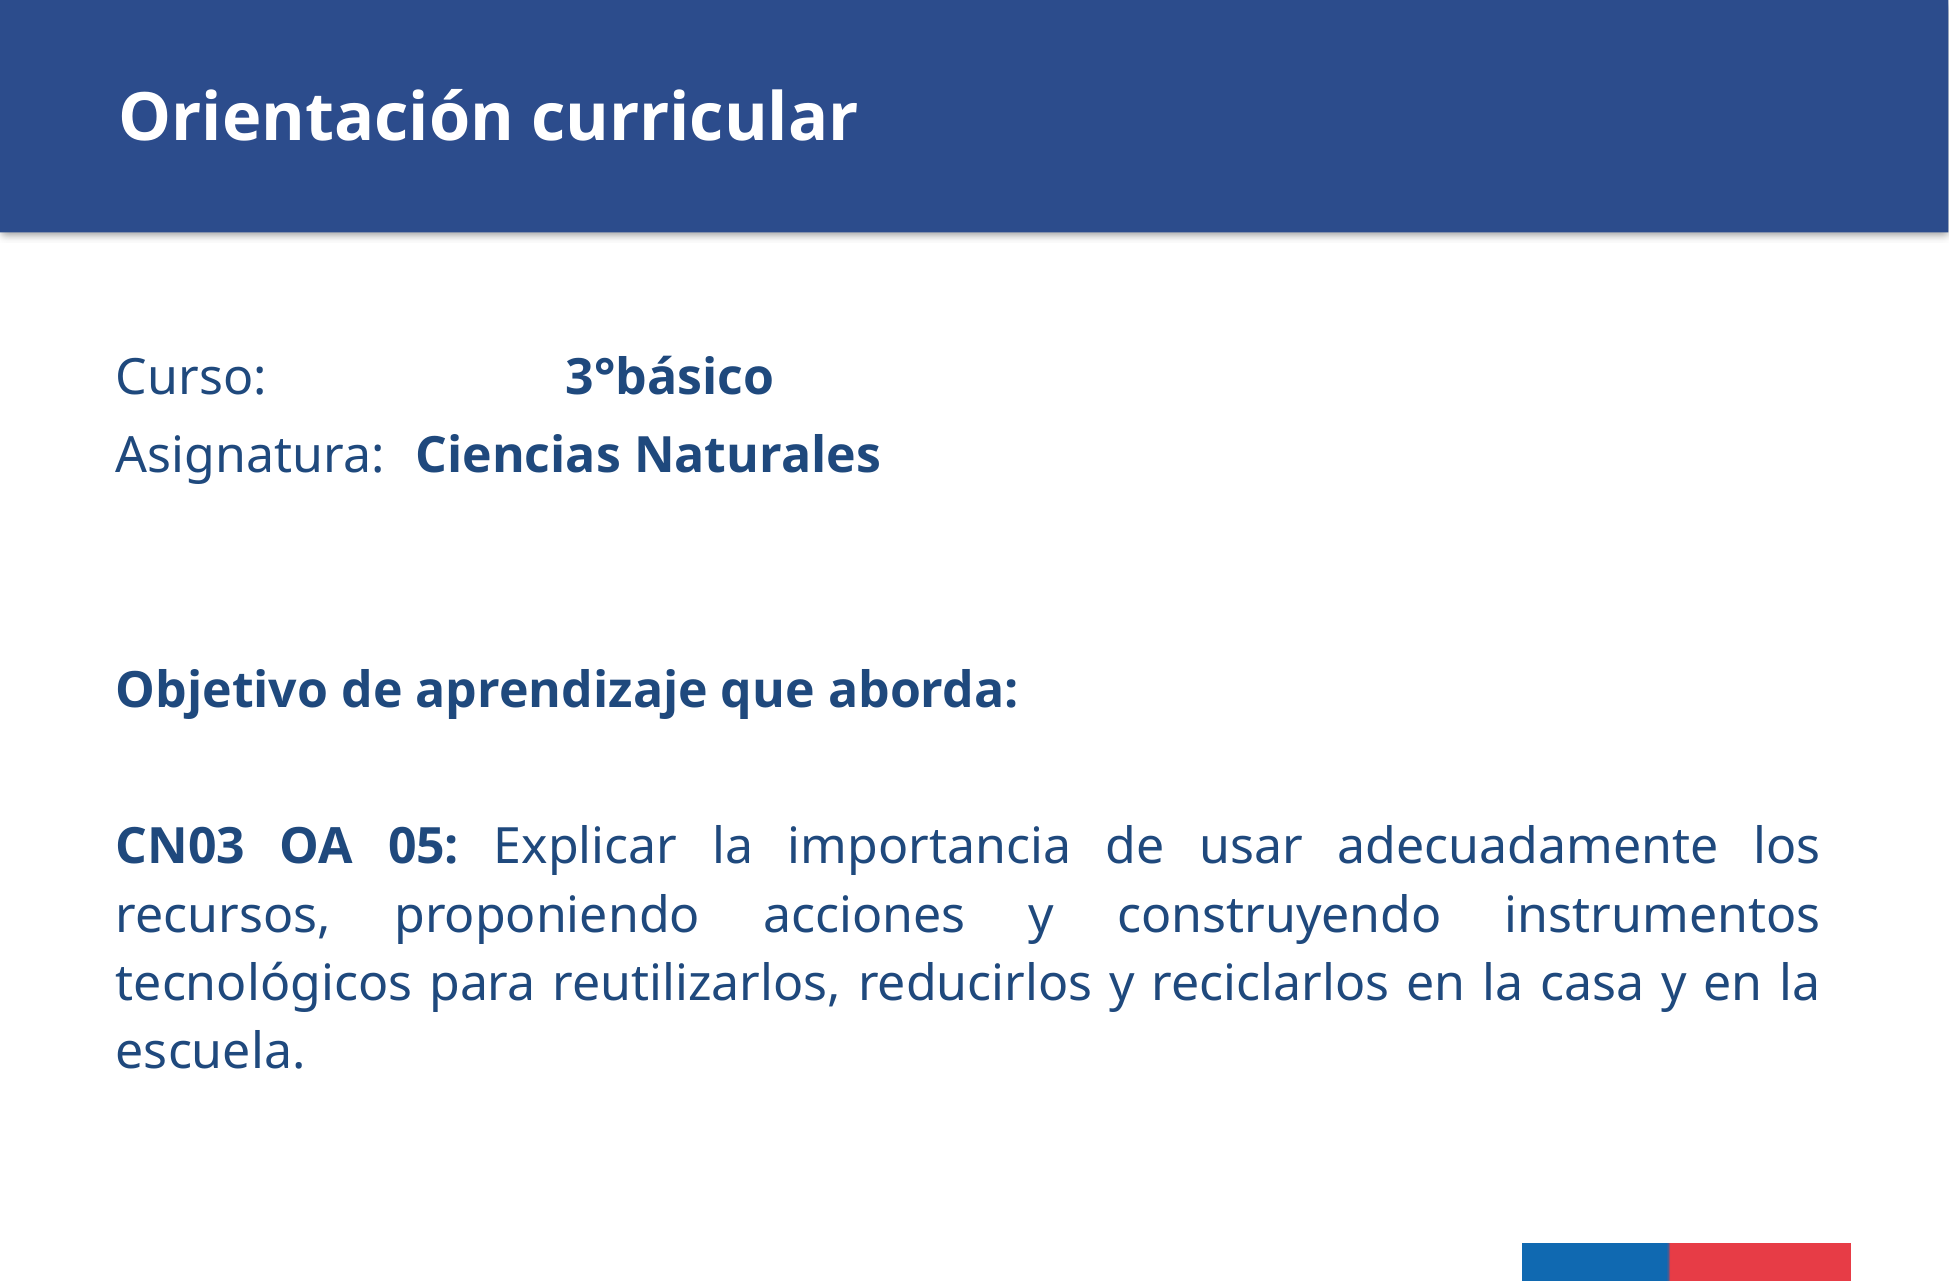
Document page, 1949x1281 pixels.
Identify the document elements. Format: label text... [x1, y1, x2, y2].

list Curso: 3°básico Asignatura: Ciencias Naturales Objetivo de aprendizaje que aborda: CN03 OA 05: Explicar la importancia de usar adecuadamente los recursos, proponiendo acciones y construyendo instrumentos tecnológicos para reutilizarlos, reducirlos y reciclarlos en la casa y en la escuela. [97, 331, 1840, 1178]
text_box Orientación curricular [100, 60, 1840, 201]
picture [1522, 1243, 1851, 1281]
